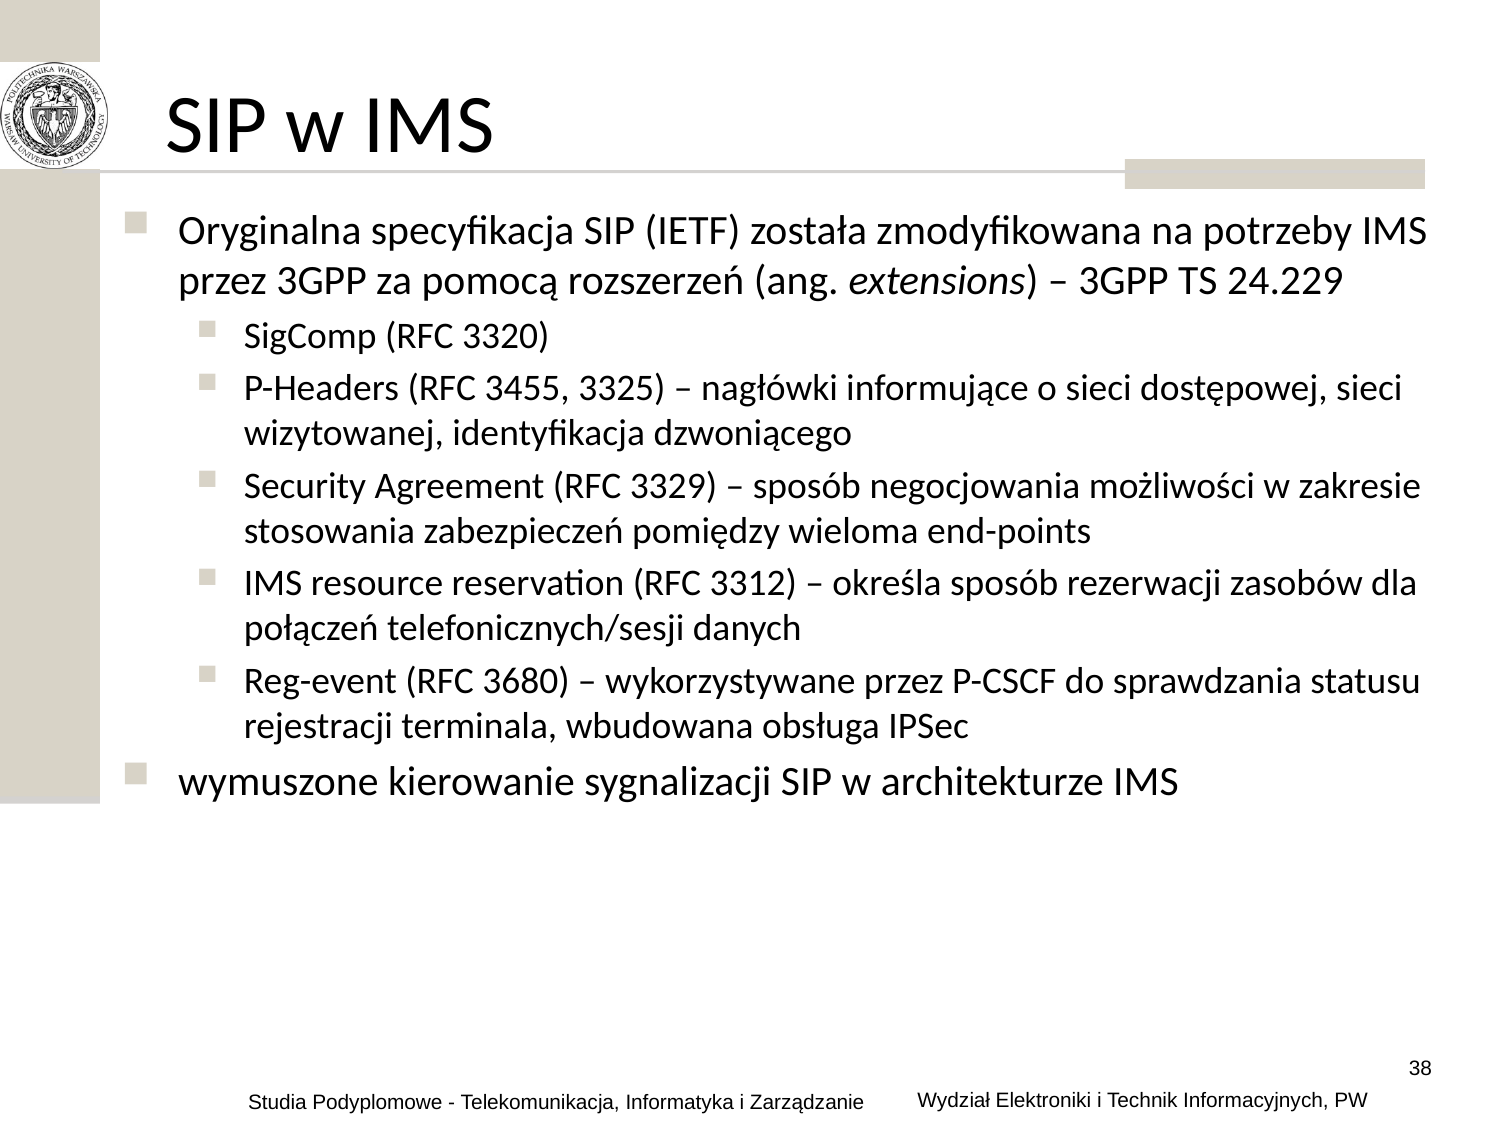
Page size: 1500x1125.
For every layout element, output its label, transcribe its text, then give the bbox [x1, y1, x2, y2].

slide_number Studia Podyplomowe - Telekomunikacja, Informatyka i Zarządzanie [232, 1080, 896, 1123]
picture [0, 62, 108, 169]
footer Wydział Elektroniki i Technik Informacyjnych, PW [898, 1079, 1373, 1123]
slide_number 38 [1373, 1048, 1448, 1123]
list Oryginalna specyfikacja SIP (IETF) została zmodyfikowana na potrzeby IMS przez 3GPP za pomocą rozszerzeń (ang. extensions) – 3GPP TS 24.229 SigComp (RFC 3320) P-Headers (RFC 3455, 3325) – nagłówki informujące o sieci dostępowej, sieci wizytowanej, identyfikacja dzwoniącego Security Agreement (RFC 3329) – sposób negocjowania możliwości w zakresie stosowania zabezpieczeń pomiędzy wieloma end-points IMS resource reservation (RFC 3312) – określa sposób rezerwacji zasobów dla połączeń telefonicznych/sesji danych Reg-event (RFC 3680) – wykorzystywane przez P-CSCF do sprawdzania statusu rejestracji terminala, wbudowana obsługa IPSec wymuszone kierowanie sygnalizacji SIP w architekturze IMS [106, 195, 1451, 1048]
title SIP w IMS [149, 41, 1426, 195]
